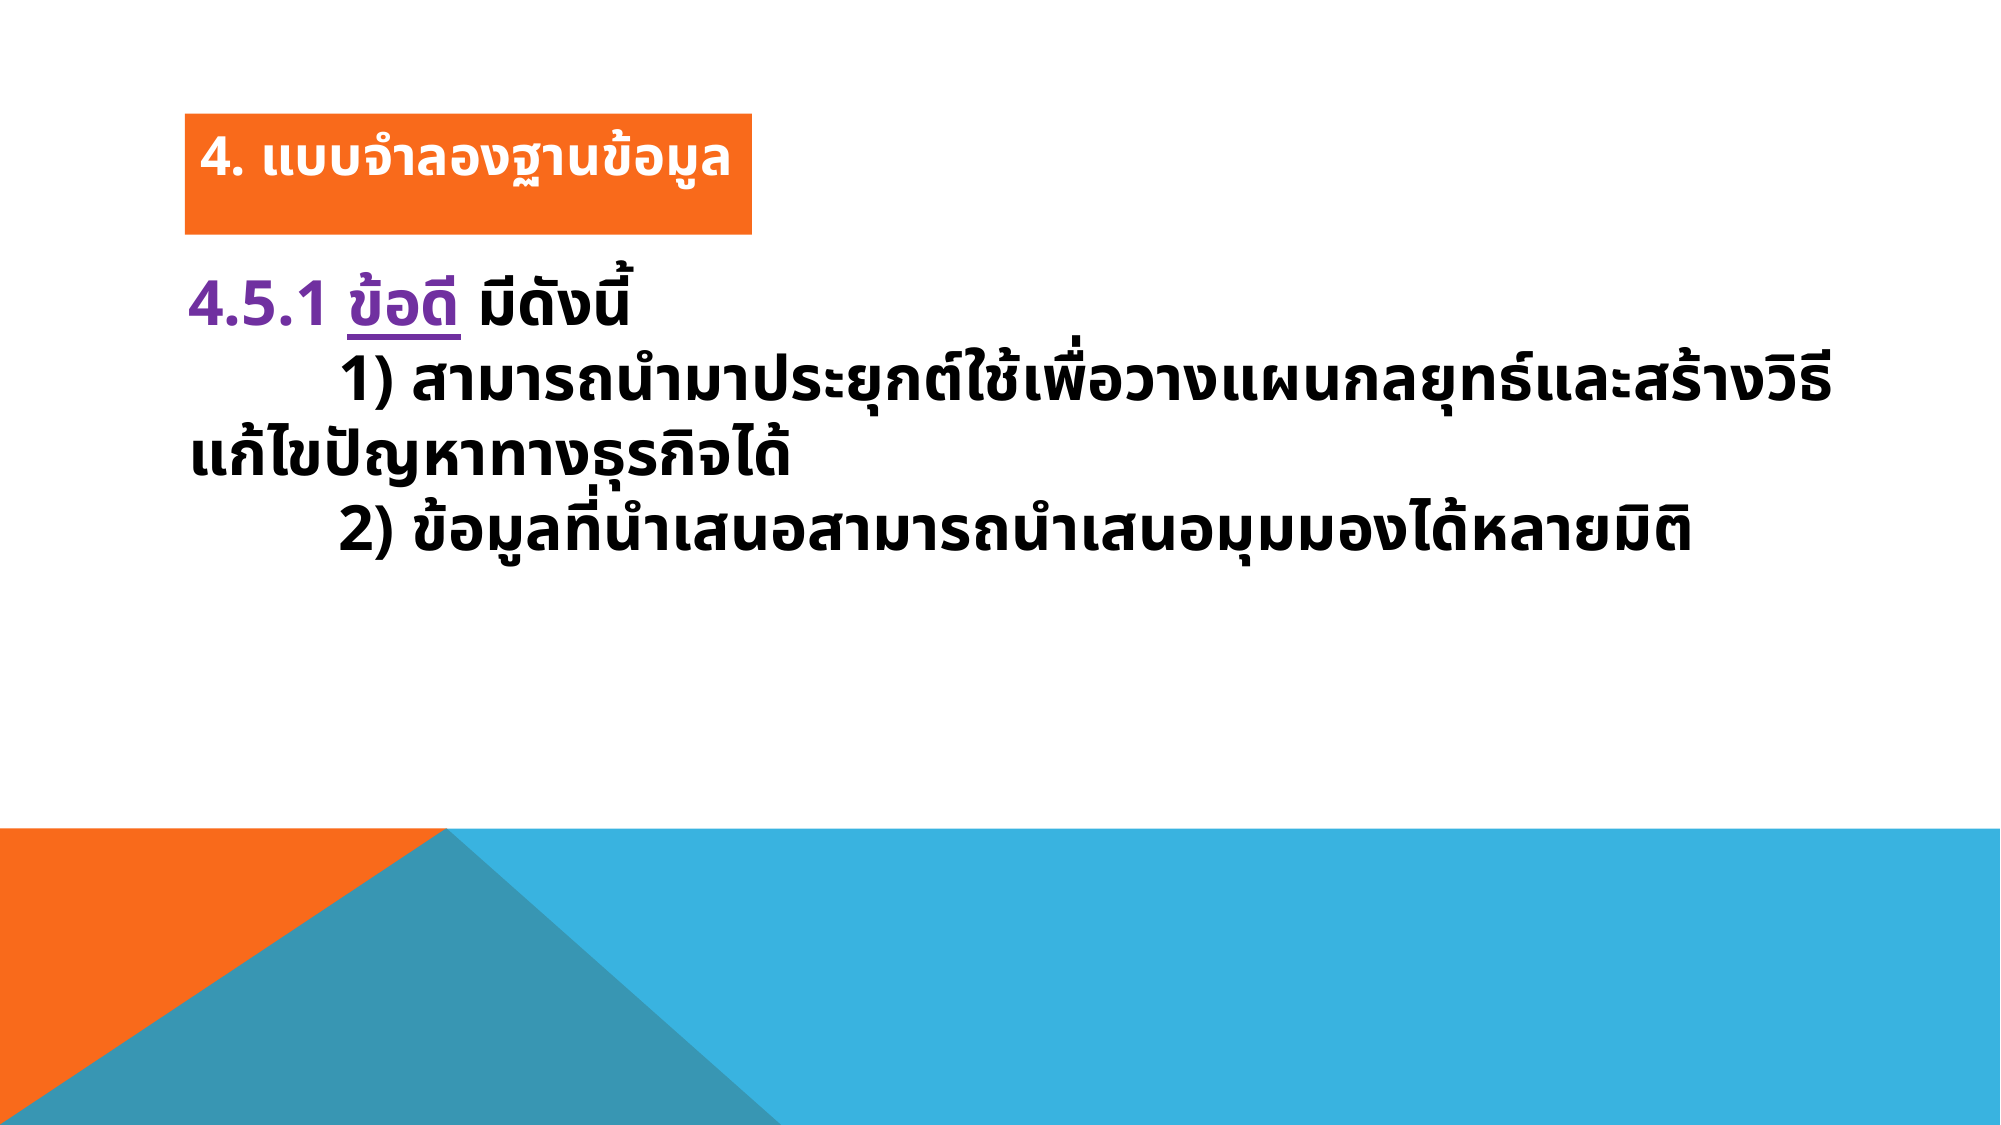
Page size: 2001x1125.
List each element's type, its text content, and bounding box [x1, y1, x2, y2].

text_box 4.5.1 ข้อดี มีดังนี้ 1) สามารถนํามาประยุกต์ใช้เพื่อวางแผนกลยุทธ์และสร้างวิธีแก้ไขปัญหาทางธุรกิจได้ 2) ข้อมูลที่นําเสนอสามารถนําเสนอมุมมองได้หลายมิติ [173, 255, 1957, 835]
list 4. แบบจำลองฐานข้อมูล [184, 113, 752, 235]
